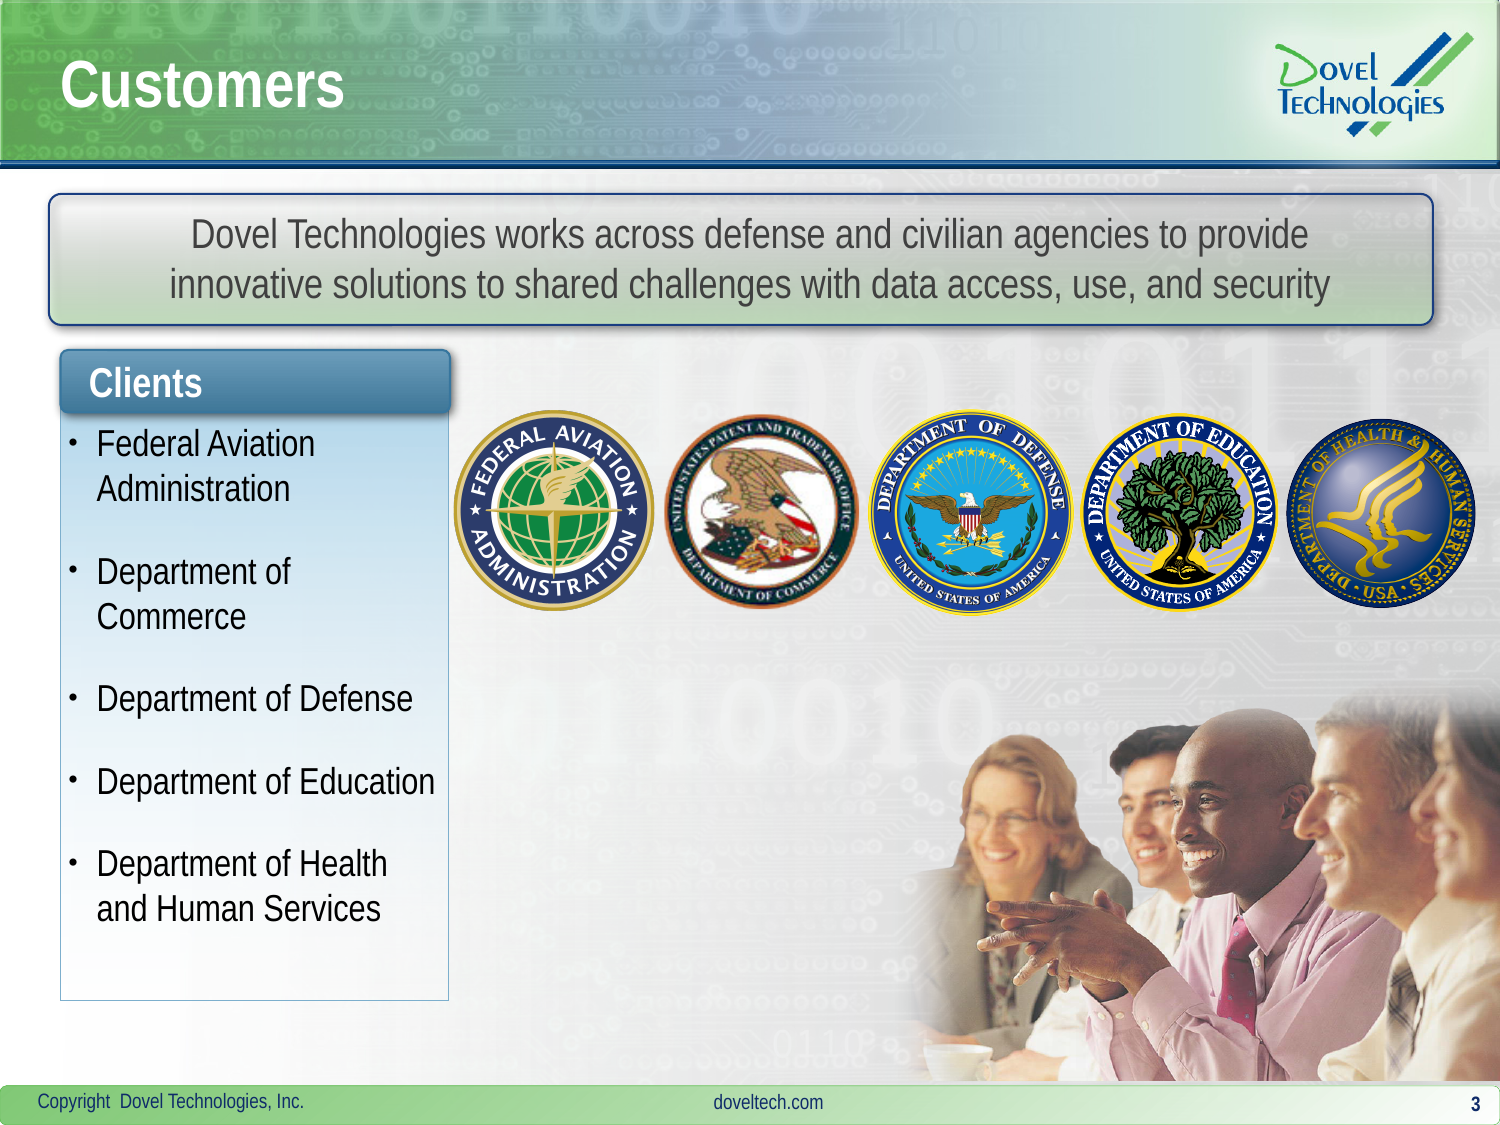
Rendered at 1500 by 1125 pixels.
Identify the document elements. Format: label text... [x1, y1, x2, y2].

picture [0, 0, 1500, 1088]
title Customers [52, 0, 1434, 163]
slide_number 3 [1380, 1095, 1496, 1120]
